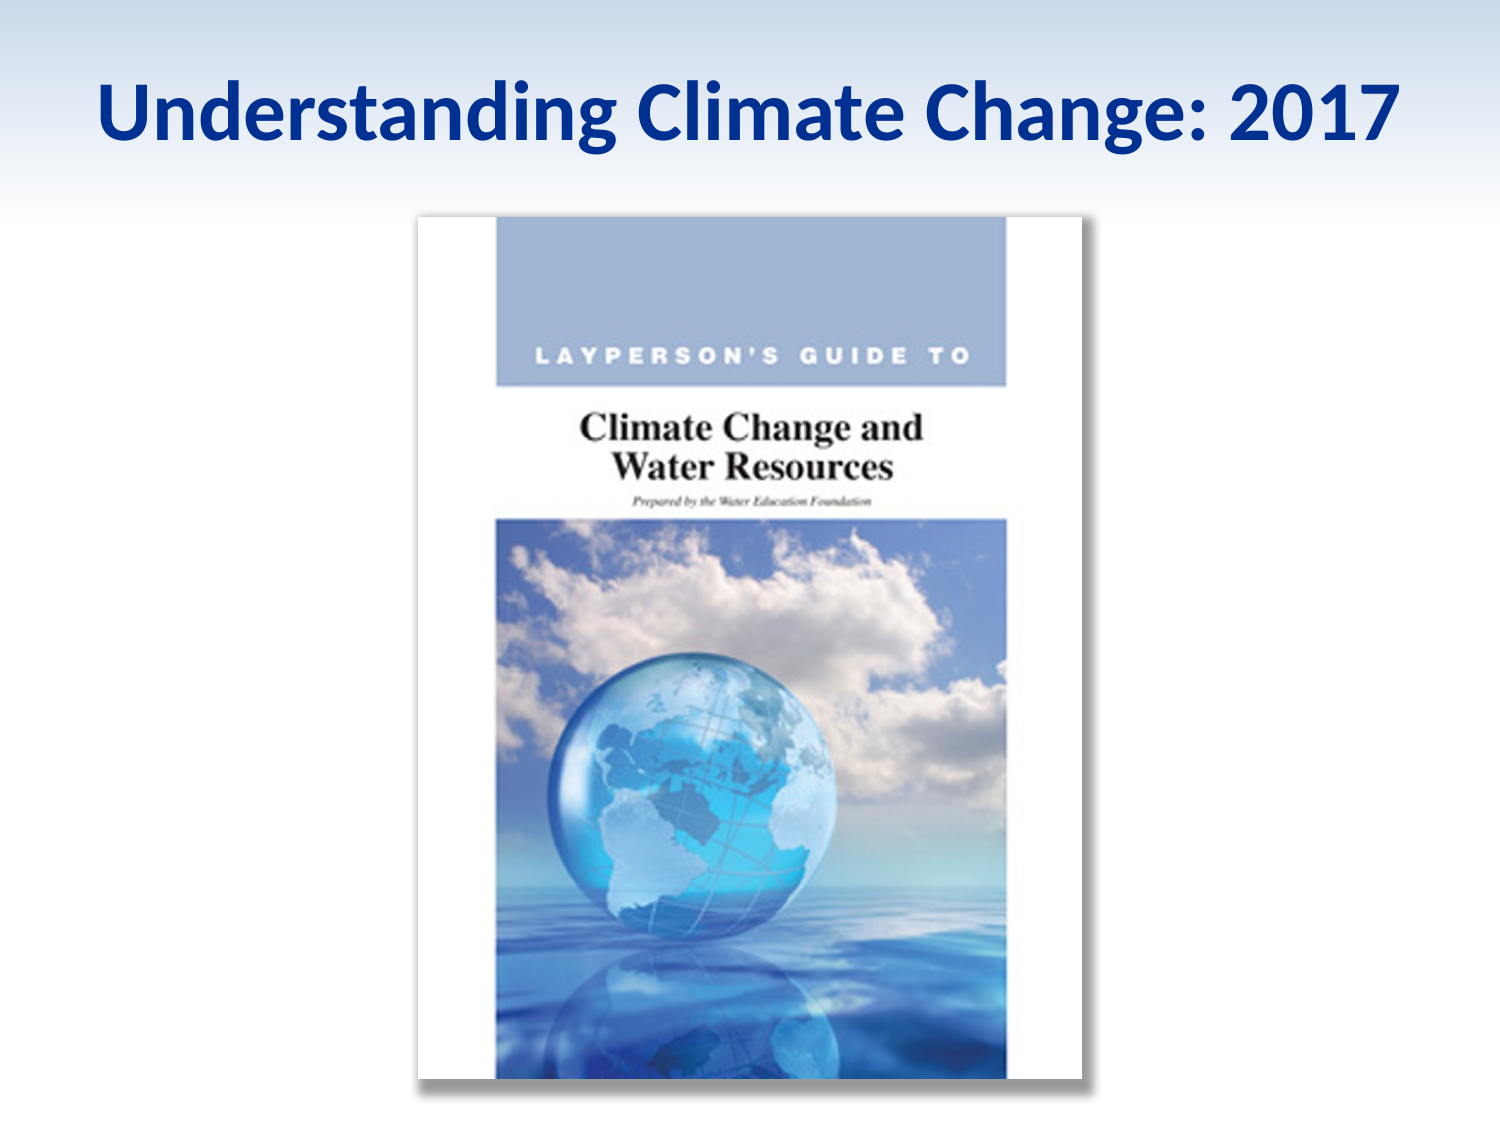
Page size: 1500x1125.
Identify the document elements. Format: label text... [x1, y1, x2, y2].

picture [418, 217, 1082, 1080]
title Understanding Climate Change: 2017 [75, 24, 1425, 213]
